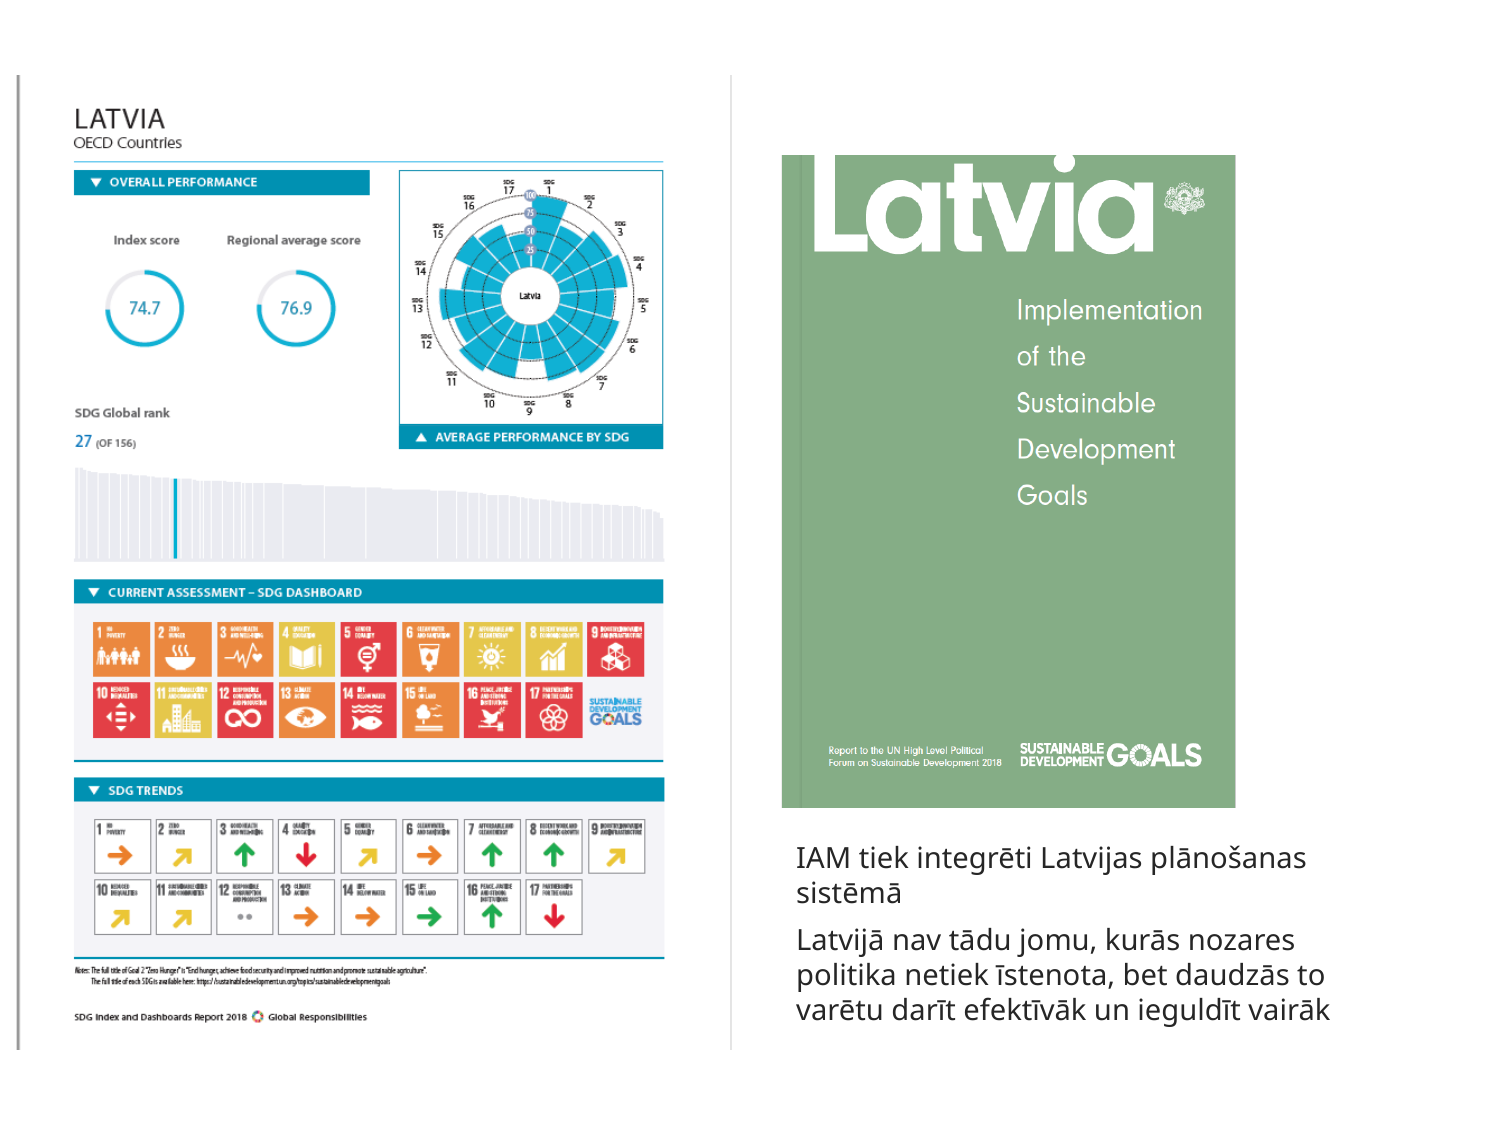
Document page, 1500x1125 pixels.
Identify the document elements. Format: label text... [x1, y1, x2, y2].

picture [781, 155, 1237, 808]
picture [16, 75, 732, 1050]
text_box IAM tiek integrēti Latvijas plānošanas sistēmā Latvijā nav tādu jomu, kurās nozares politika netiek īstenota, bet daudzās to varētu darīt efektīvāk un ieguldīt vairāk [781, 831, 1349, 1034]
